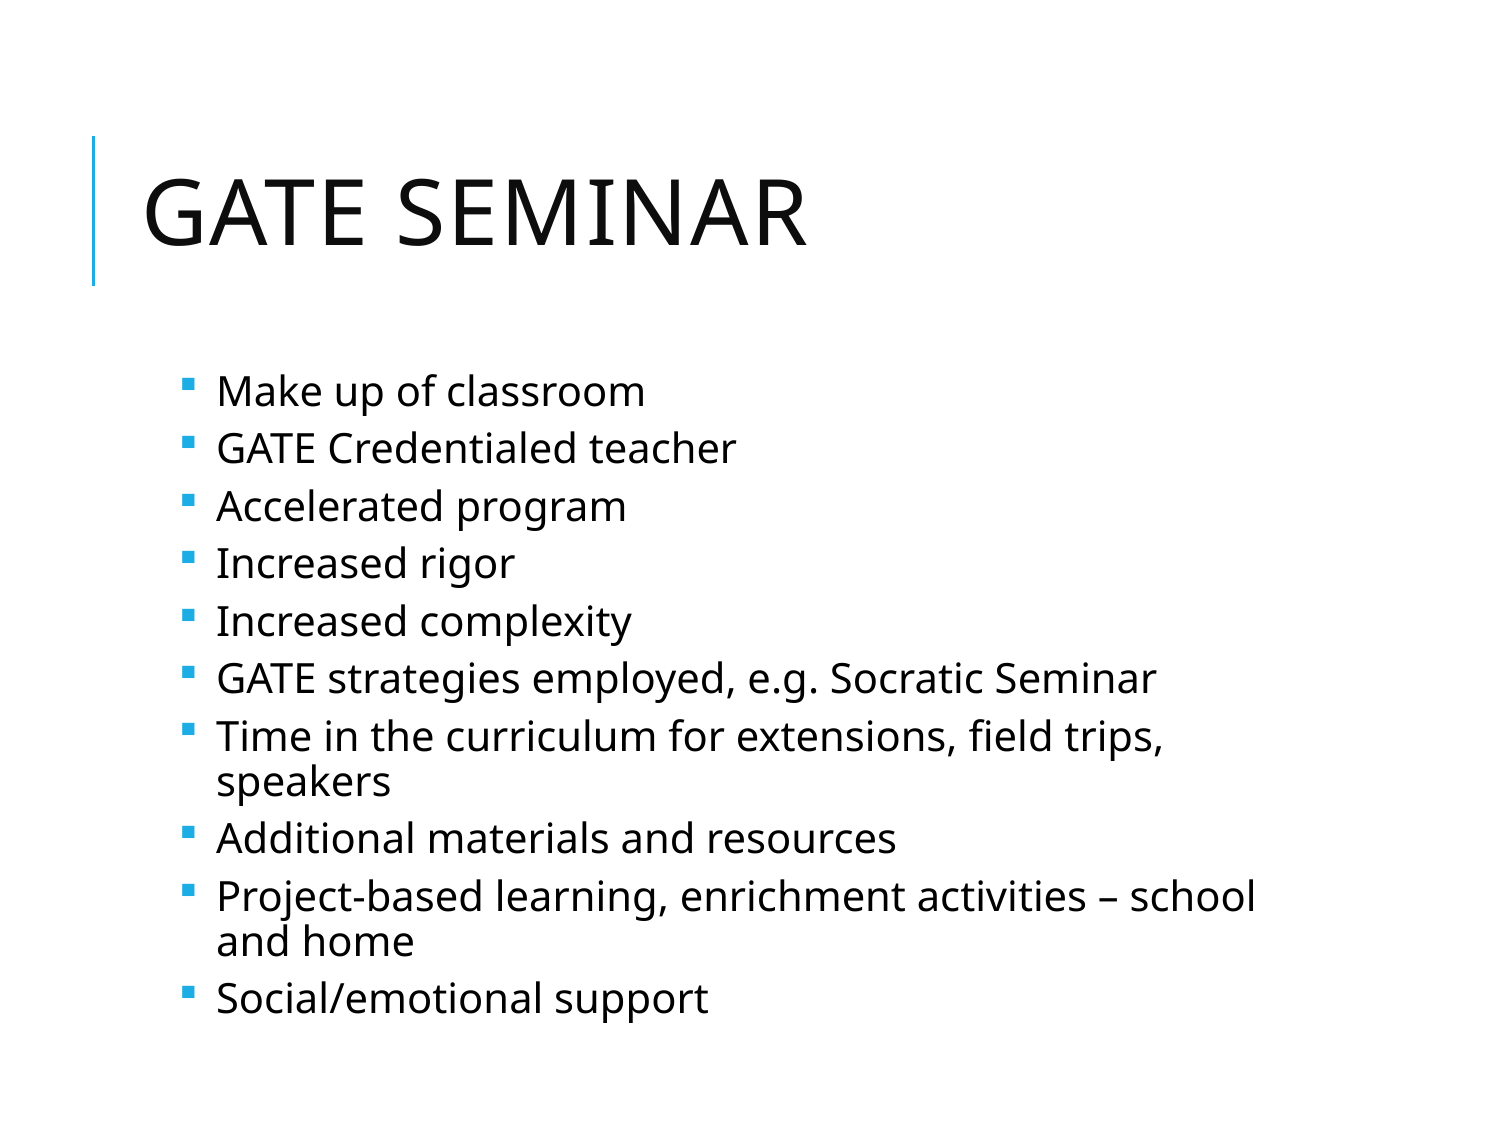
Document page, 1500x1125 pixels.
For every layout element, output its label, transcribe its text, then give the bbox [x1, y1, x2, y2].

title GATE Seminar [126, 96, 1322, 342]
list Make up of classroom GATE Credentialed teacher Accelerated program Increased rigor Increased complexity GATE strategies employed, e.g. Socratic Seminar Time in the curriculum for extensions, field trips, speakers Additional materials and resources Project-based learning, enrichment activities – school and home Social/emotional support [171, 362, 1283, 988]
